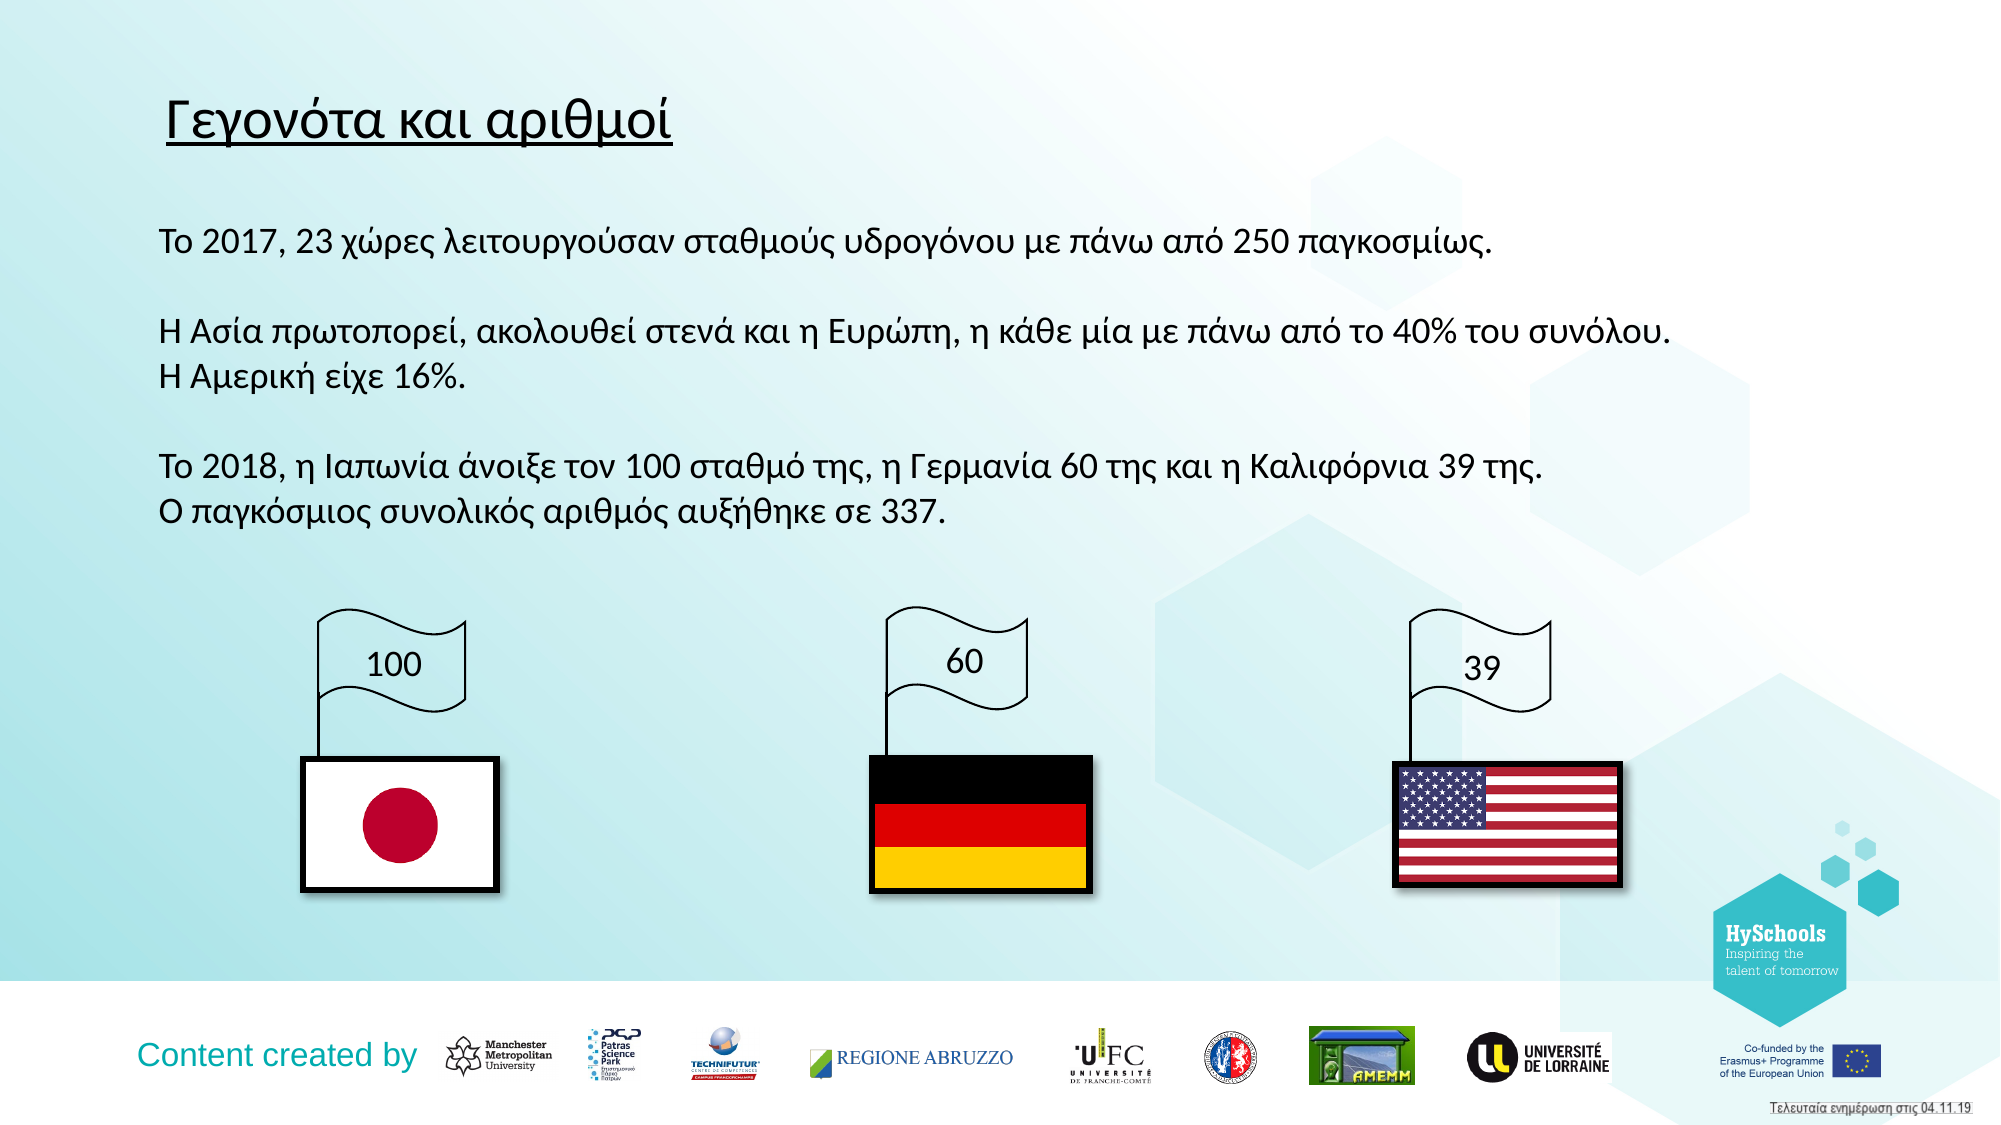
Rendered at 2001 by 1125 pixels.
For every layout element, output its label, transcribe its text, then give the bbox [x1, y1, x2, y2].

picture [0, 0, 2000, 1125]
text_box 39 [1448, 635, 1547, 696]
text_box [317, 608, 419, 700]
text_box [1409, 608, 1552, 713]
text_box 100 [350, 631, 449, 691]
text_box [885, 606, 1028, 711]
text_box Το 2017, 23 χώρες λειτουργούσαν σταθμούς υδρογόνου με πάνω από 250 παγκοσμίως. Η Ασία πρωτοπορεί, ακολουθεί στενά και η Ευρώπη, η κάθε μία με πάνω από το 40% του συνόλου. Η Αμερική είχε 16%. Το 2018, η Ιαπωνία άνοιξε τον 100 σταθμό της, η Γερμανία 60 της και η Καλιφόρνια 39 της. Ο παγκόσμιος συνολικός αριθμός αυξήθηκε σε 337. [143, 208, 1718, 539]
text_box Γεγονότα και αριθμοί [72, 72, 767, 158]
text_box [367, 619, 467, 713]
